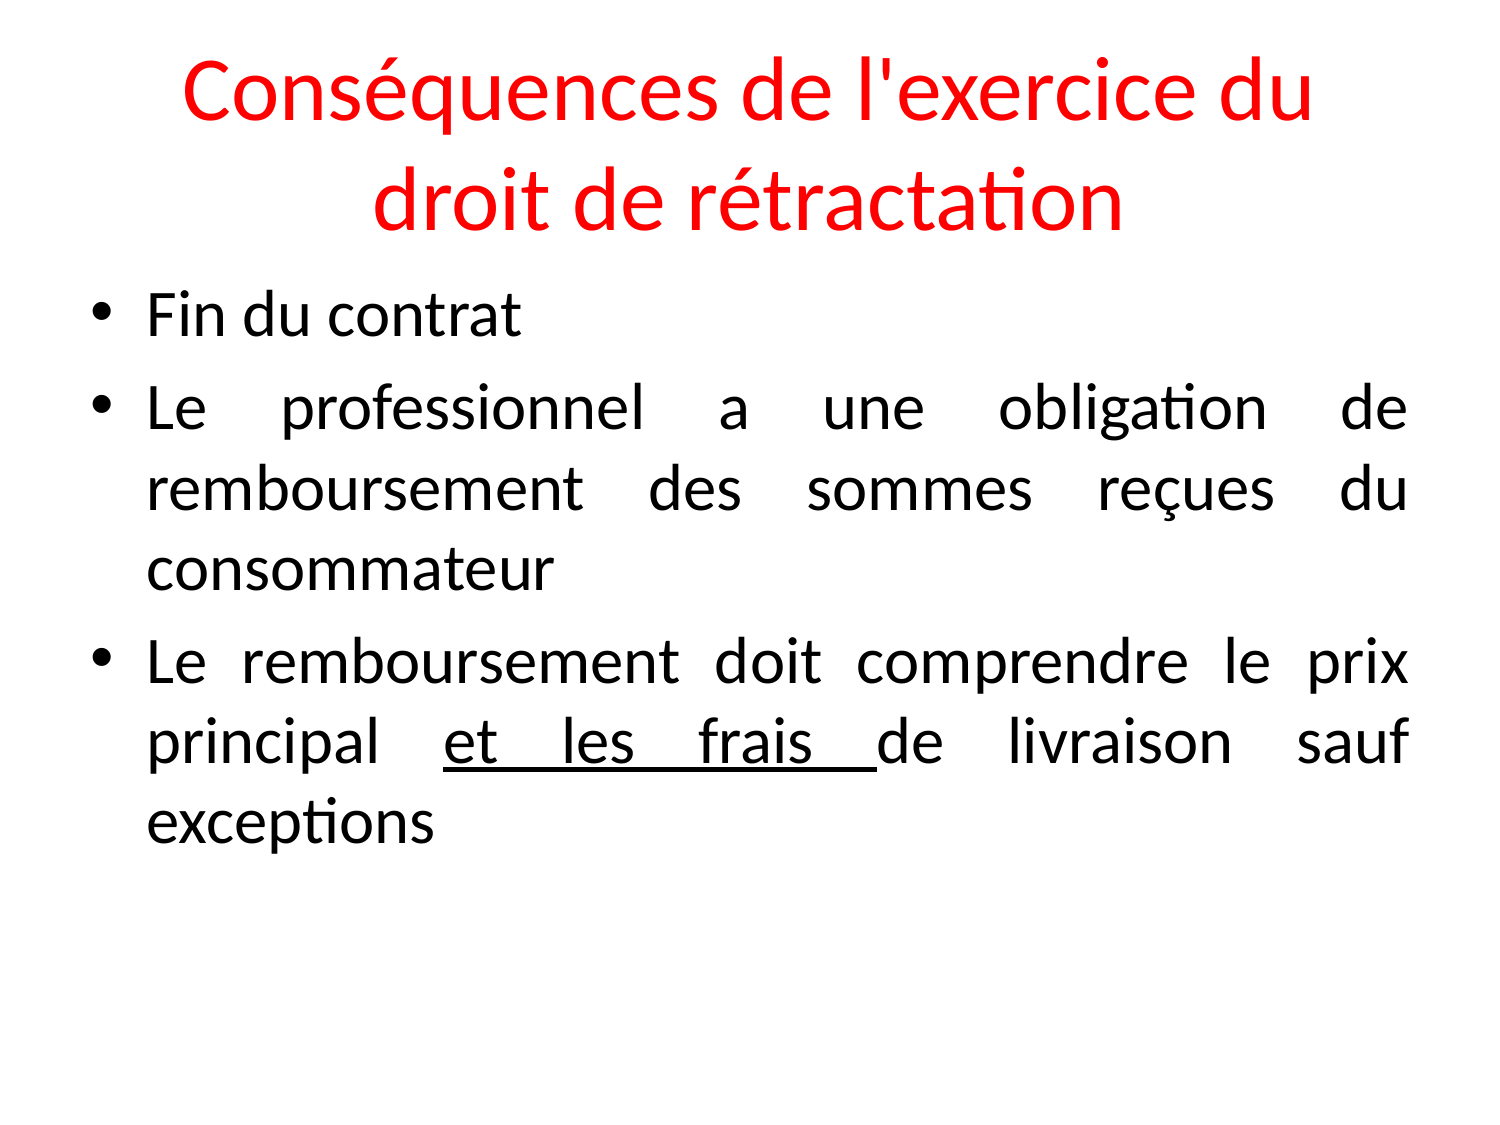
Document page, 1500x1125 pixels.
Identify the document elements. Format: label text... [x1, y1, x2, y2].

list Fin du contrat Le professionnel a une obligation de remboursement des sommes reçues du consommateur Le remboursement doit comprendre le prix principal et les frais de livraison sauf exceptions [75, 262, 1425, 1005]
title Conséquences de l'exercice du droit de rétractation [75, 45, 1425, 233]
